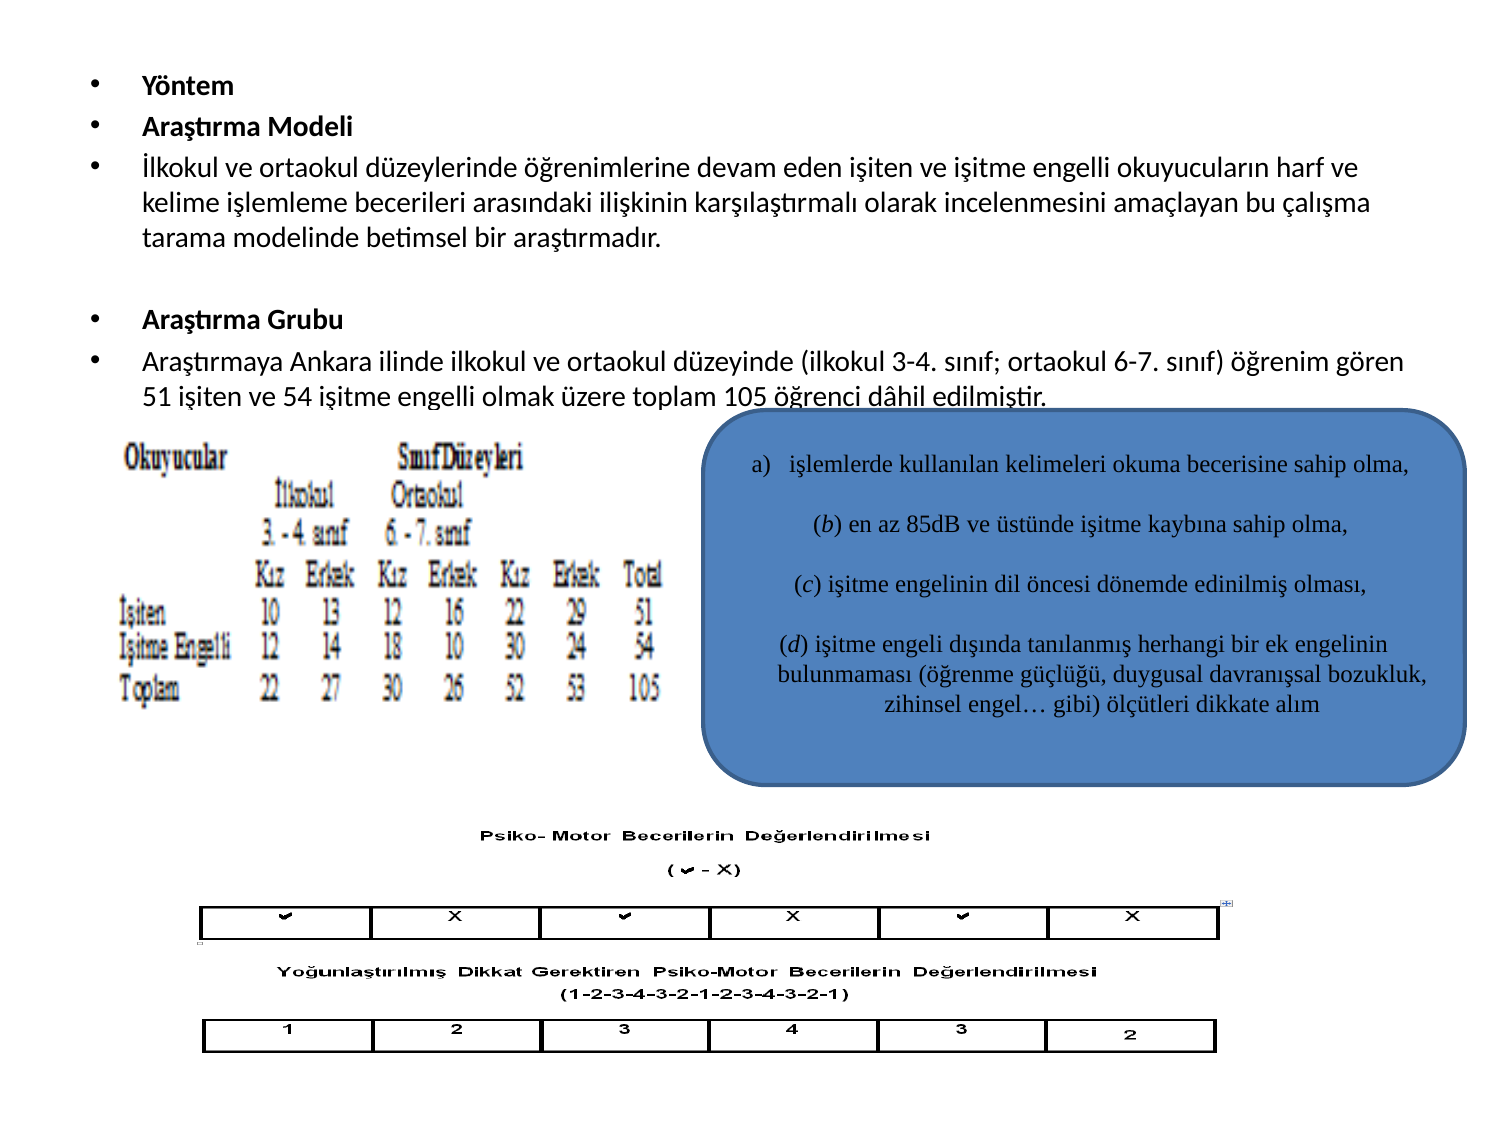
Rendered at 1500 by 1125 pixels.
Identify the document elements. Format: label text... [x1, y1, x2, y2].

text_box işlemlerde kullanılan kelimeleri okuma becerisine sahip olma, (b) en az 85dB ve üstünde işitme kaybına sahip olma, (c) işitme engelinin dil öncesi dönemde edinilmiş olması, (d) işitme engeli dışında tanılanmış herhangi bir ek engelinin bulunmaması (öğrenme güçlüğü, duygusal davranışsal bozukluk, zihinsel engel… gibi) ölçütleri dikkate alım [701, 407, 1467, 788]
picture [105, 409, 692, 774]
list Yöntem Araştırma Modeli İlkokul ve ortaokul düzeylerinde öğrenimlerine devam eden işiten ve işitme engelli okuyucuların harf ve kelime işlemleme becerileri arasındaki ilişkinin karşılaştırmalı olarak incelenmesini amaçlayan bu çalışma tarama modelinde betimsel bir araştırmadır. Araştırma Grubu Araştırmaya Ankara ilinde ilkokul ve ortaokul düzeyinde (ilkokul 3-4. sınıf; ortaokul 6-7. sınıf) öğrenim gören 51 işiten ve 54 işitme engelli olmak üzere toplam 105 öğrenci dâhil edilmiştir. [75, 58, 1425, 422]
picture [175, 820, 1243, 1067]
